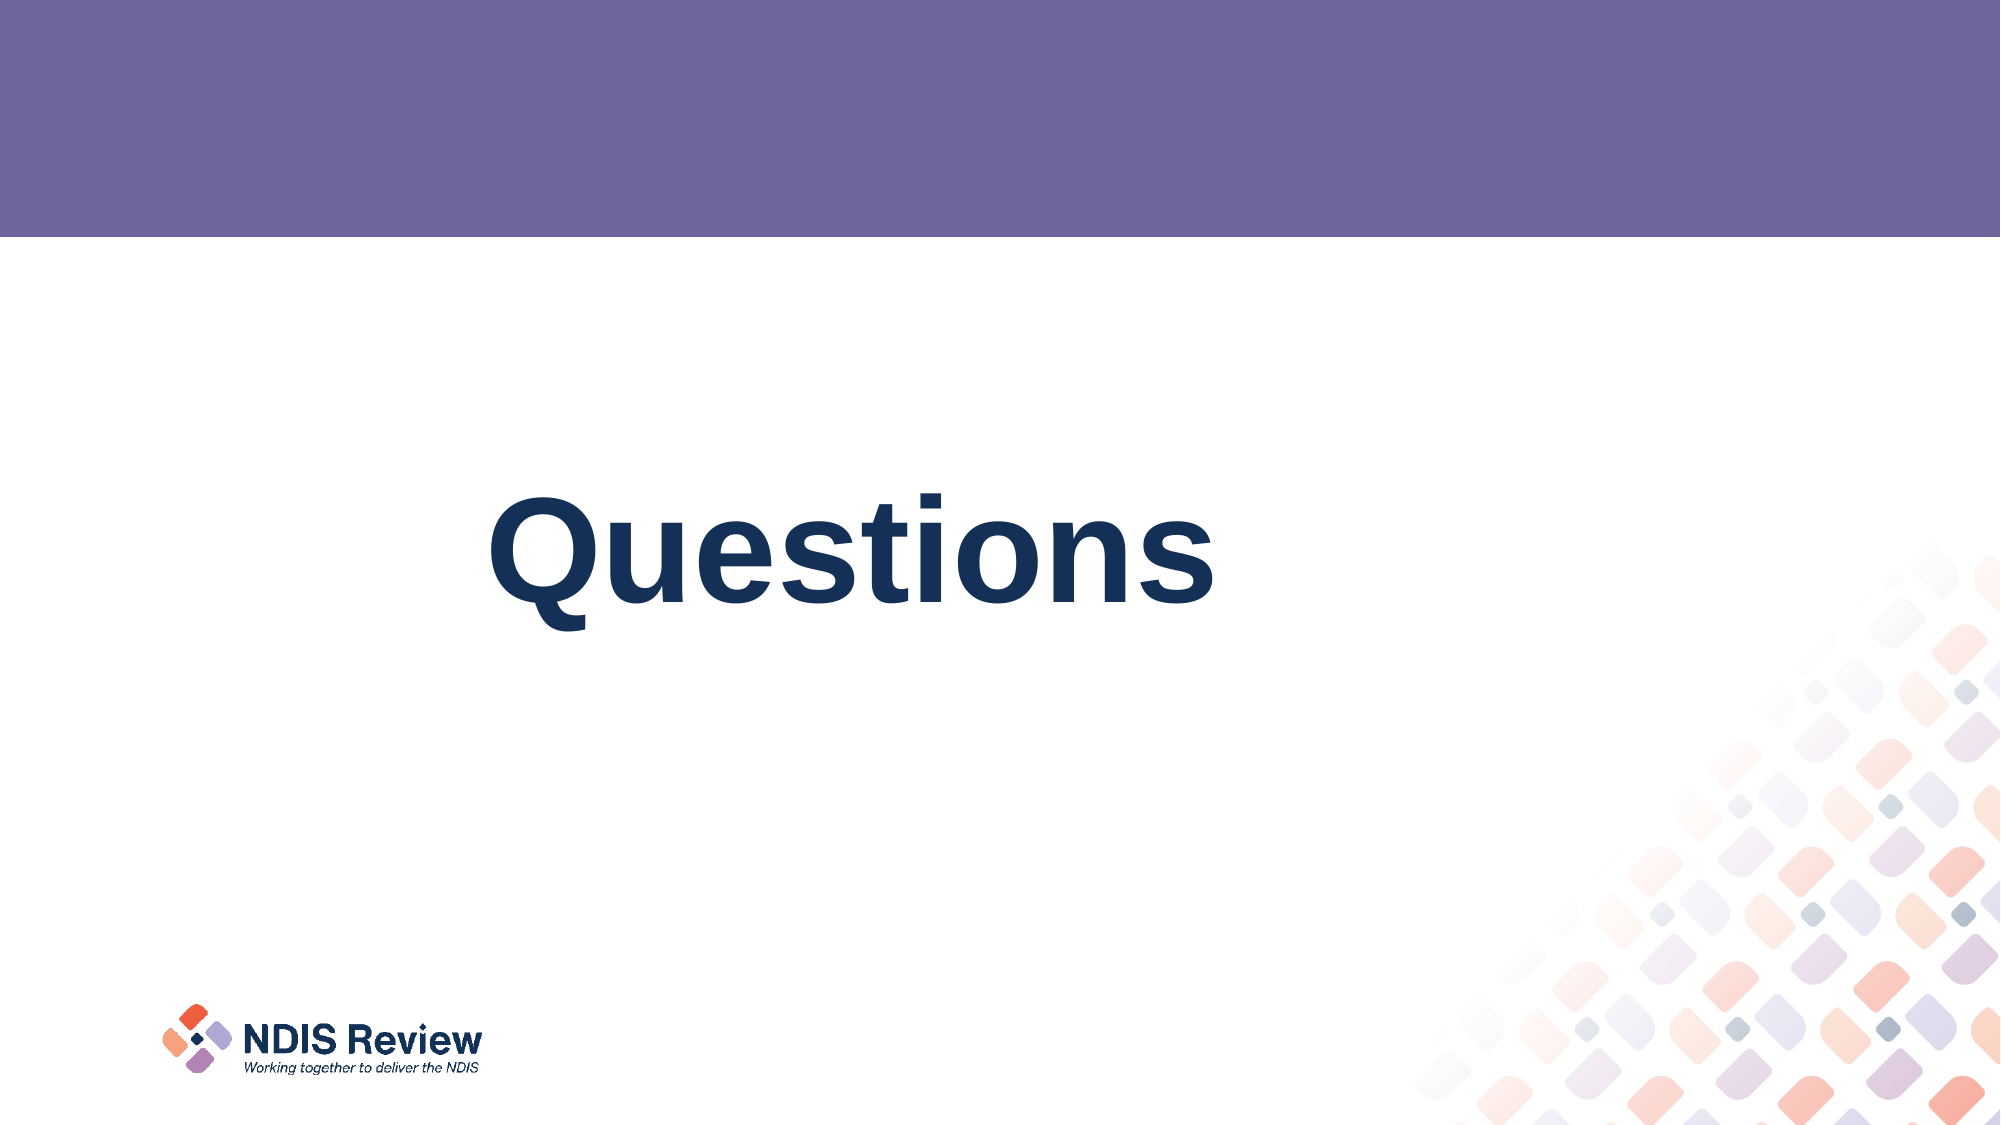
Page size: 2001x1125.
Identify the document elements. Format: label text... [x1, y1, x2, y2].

title Questions [470, 444, 2000, 663]
text_box [0, 0, 2000, 238]
picture [1081, 486, 2001, 1125]
picture [162, 1004, 482, 1075]
